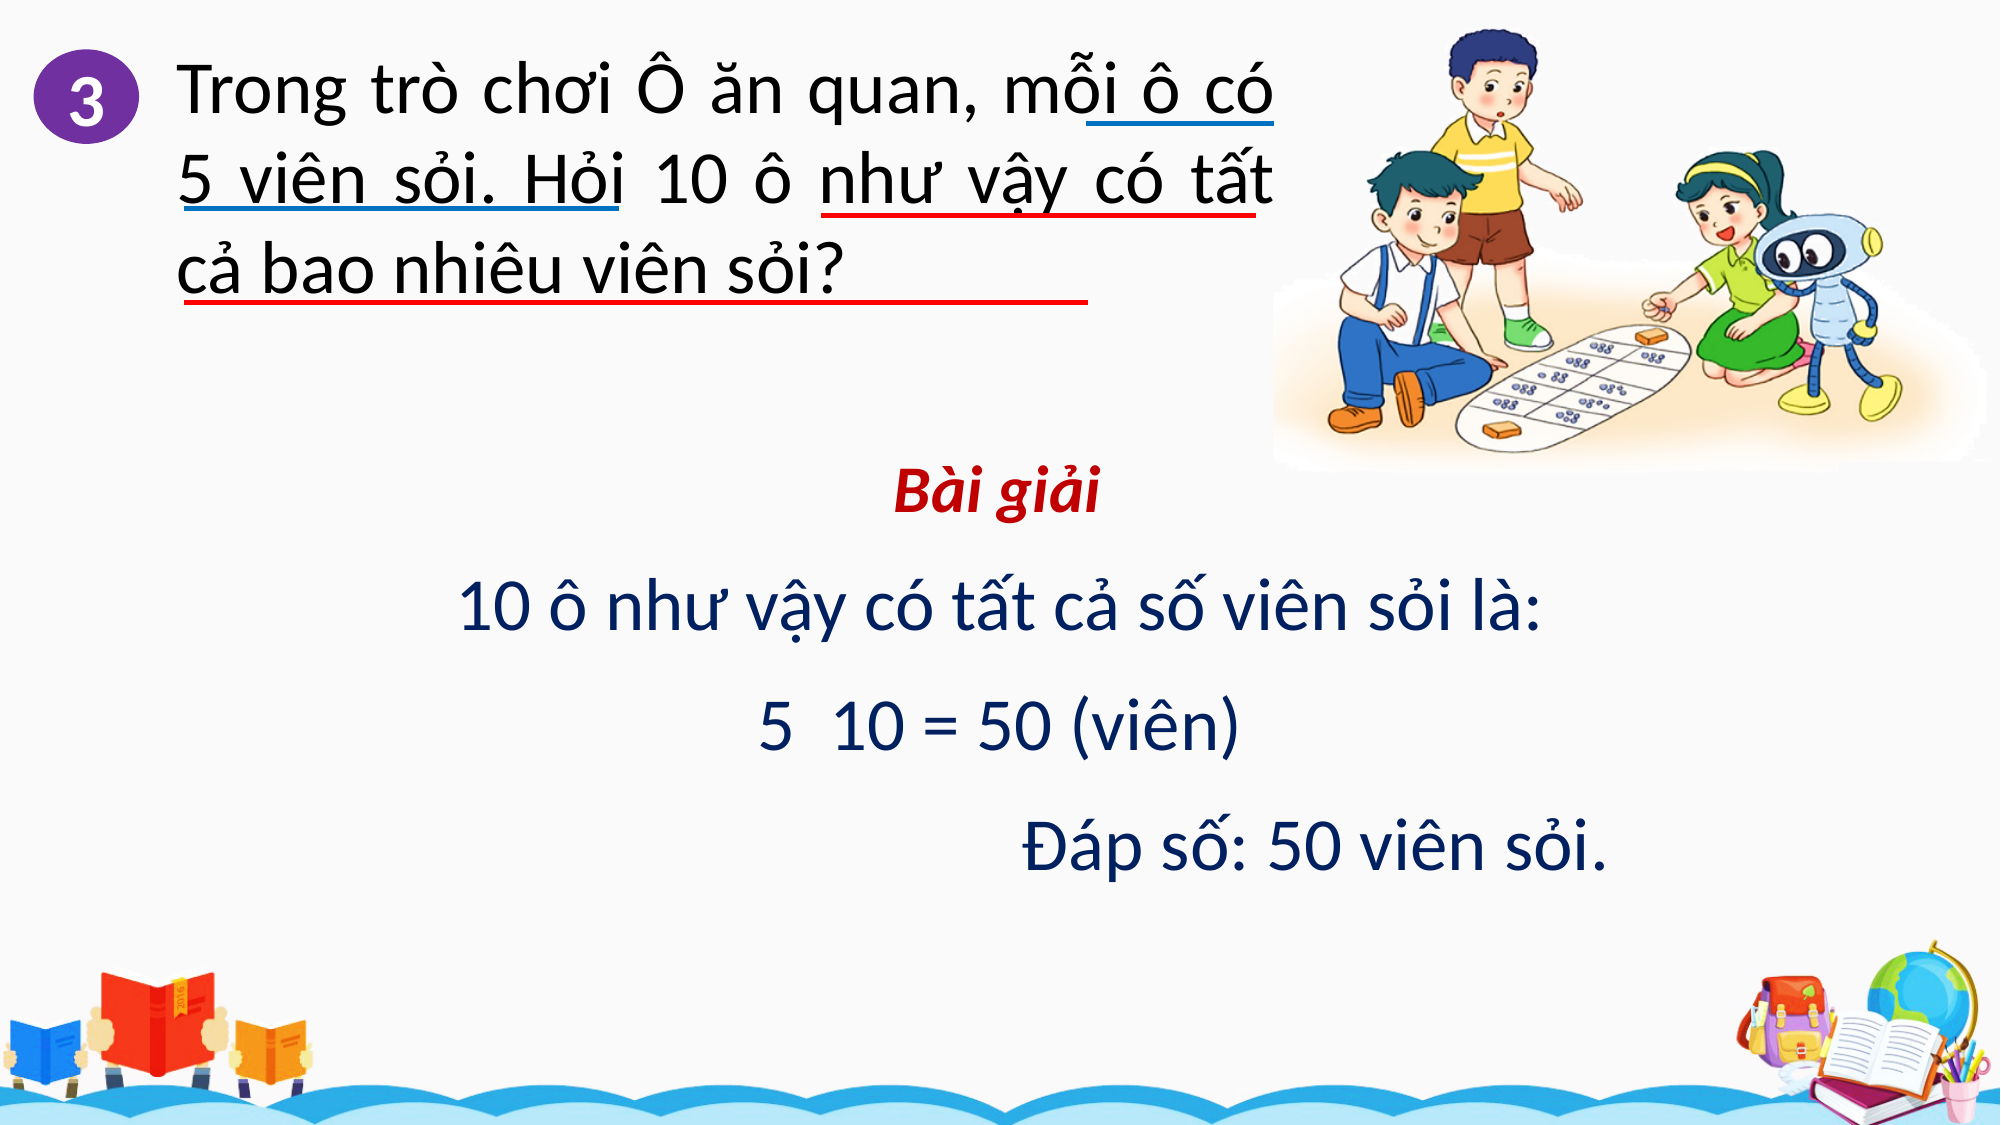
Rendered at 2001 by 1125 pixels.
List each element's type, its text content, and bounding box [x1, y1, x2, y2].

text_box Đáp số: 50 viên sỏi. [726, 787, 1625, 893]
text_box Bài giải [815, 438, 1180, 534]
text_box 3 [33, 49, 140, 144]
text_box 10 ô như vậy có tất cả số viên sỏi là: [298, 547, 1702, 653]
text_box Trong trò chơi Ô ăn quan, mỗi ô có 5 viên sỏi. Hỏi 10 ô như vậy có tất cả bao nhiêu viên sỏi? [161, 31, 1273, 317]
picture [0, 0, 2000, 1125]
